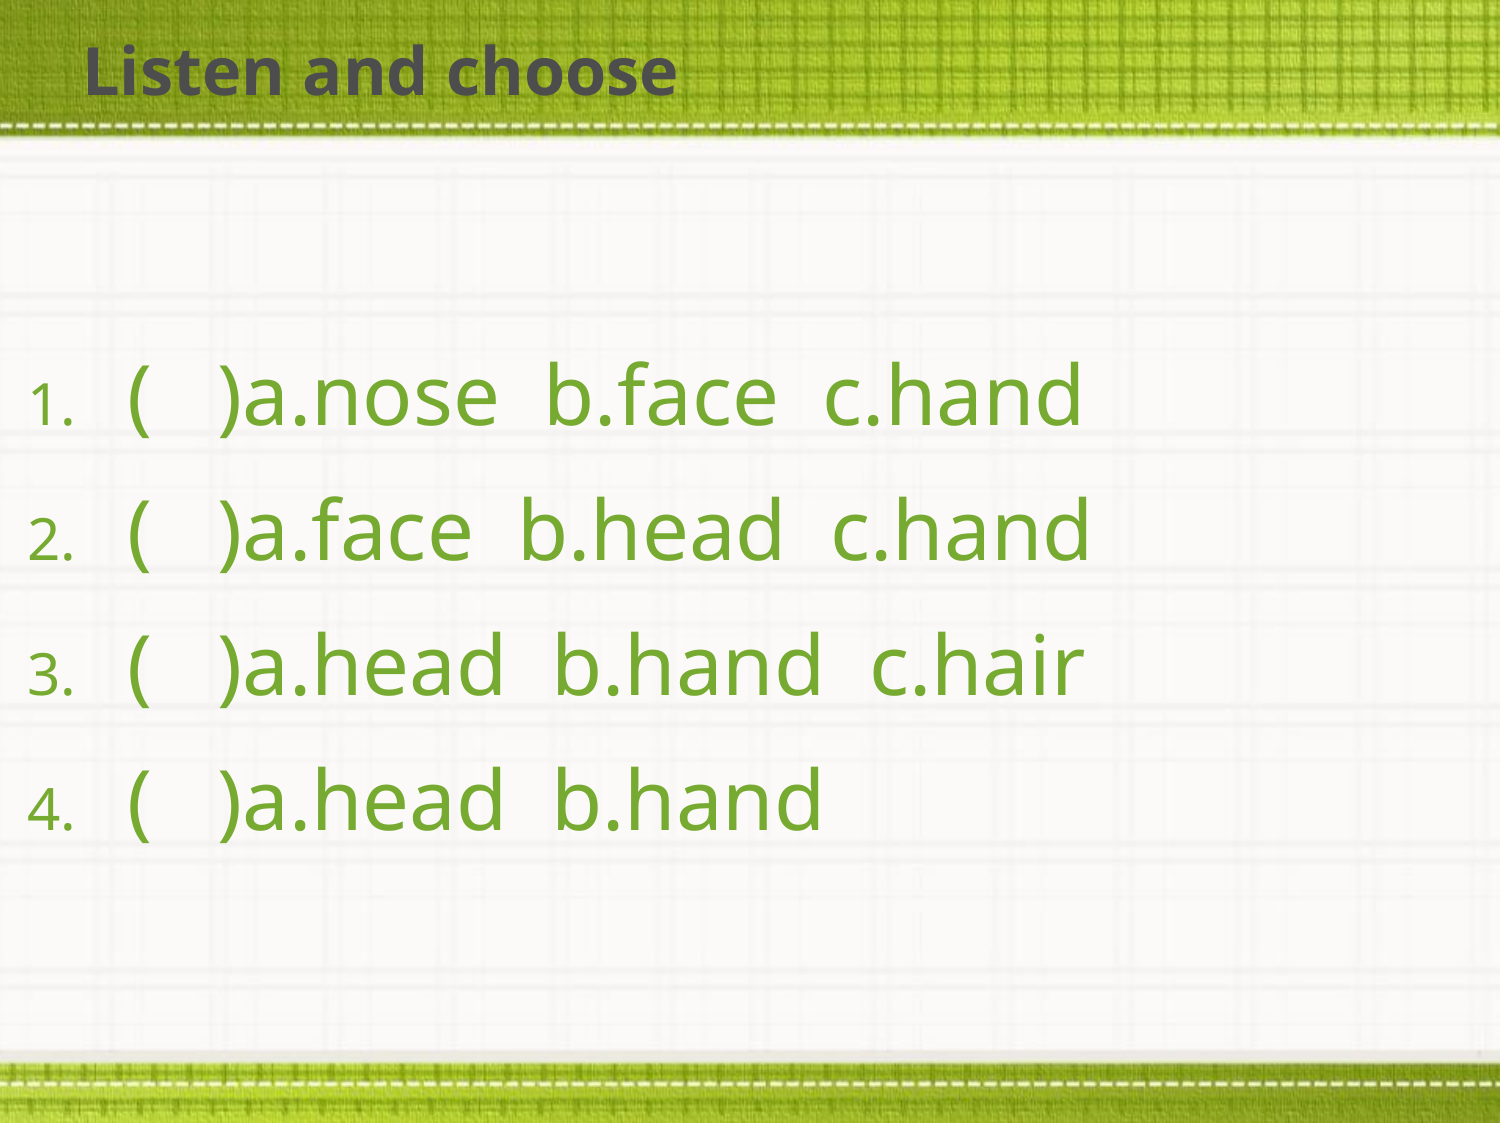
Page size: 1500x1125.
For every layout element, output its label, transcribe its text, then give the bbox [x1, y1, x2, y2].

list ( )a.nose b.face c.hand ( )a.face b.head c.hand ( )a.head b.hand c.hair ( )a.head b.hand [12, 324, 1463, 875]
picture [0, 0, 1500, 1123]
title Listen and choose [67, 8, 1439, 140]
